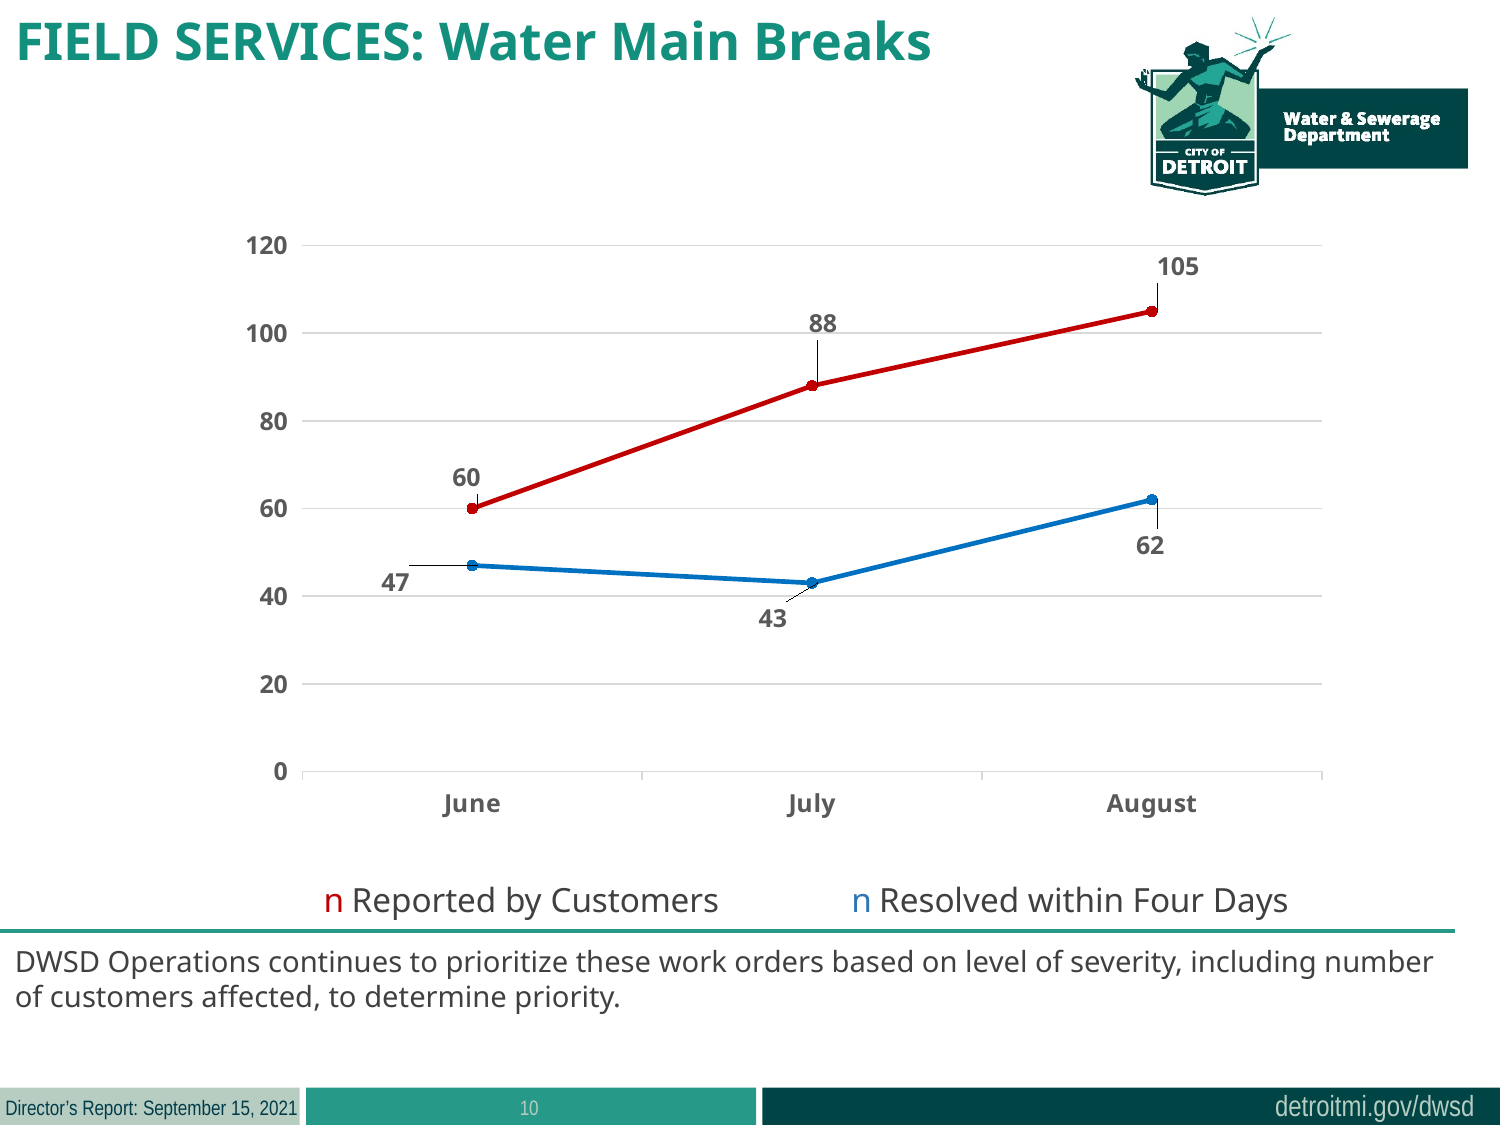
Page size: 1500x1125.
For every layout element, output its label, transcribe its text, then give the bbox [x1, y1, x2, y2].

text_box FIELD SERVICES: Water Main Breaks [0, 0, 1139, 116]
picture [1134, 14, 1473, 197]
text_box n Reported by Customers n Resolved within Four Days [308, 897, 1313, 927]
slide_number 10 [304, 1086, 755, 1125]
text_box DWSD Operations continues to prioritize these work orders based on level of severity, including number of customers affected, to determine priority. [0, 935, 1455, 1021]
chart [168, 228, 1332, 897]
